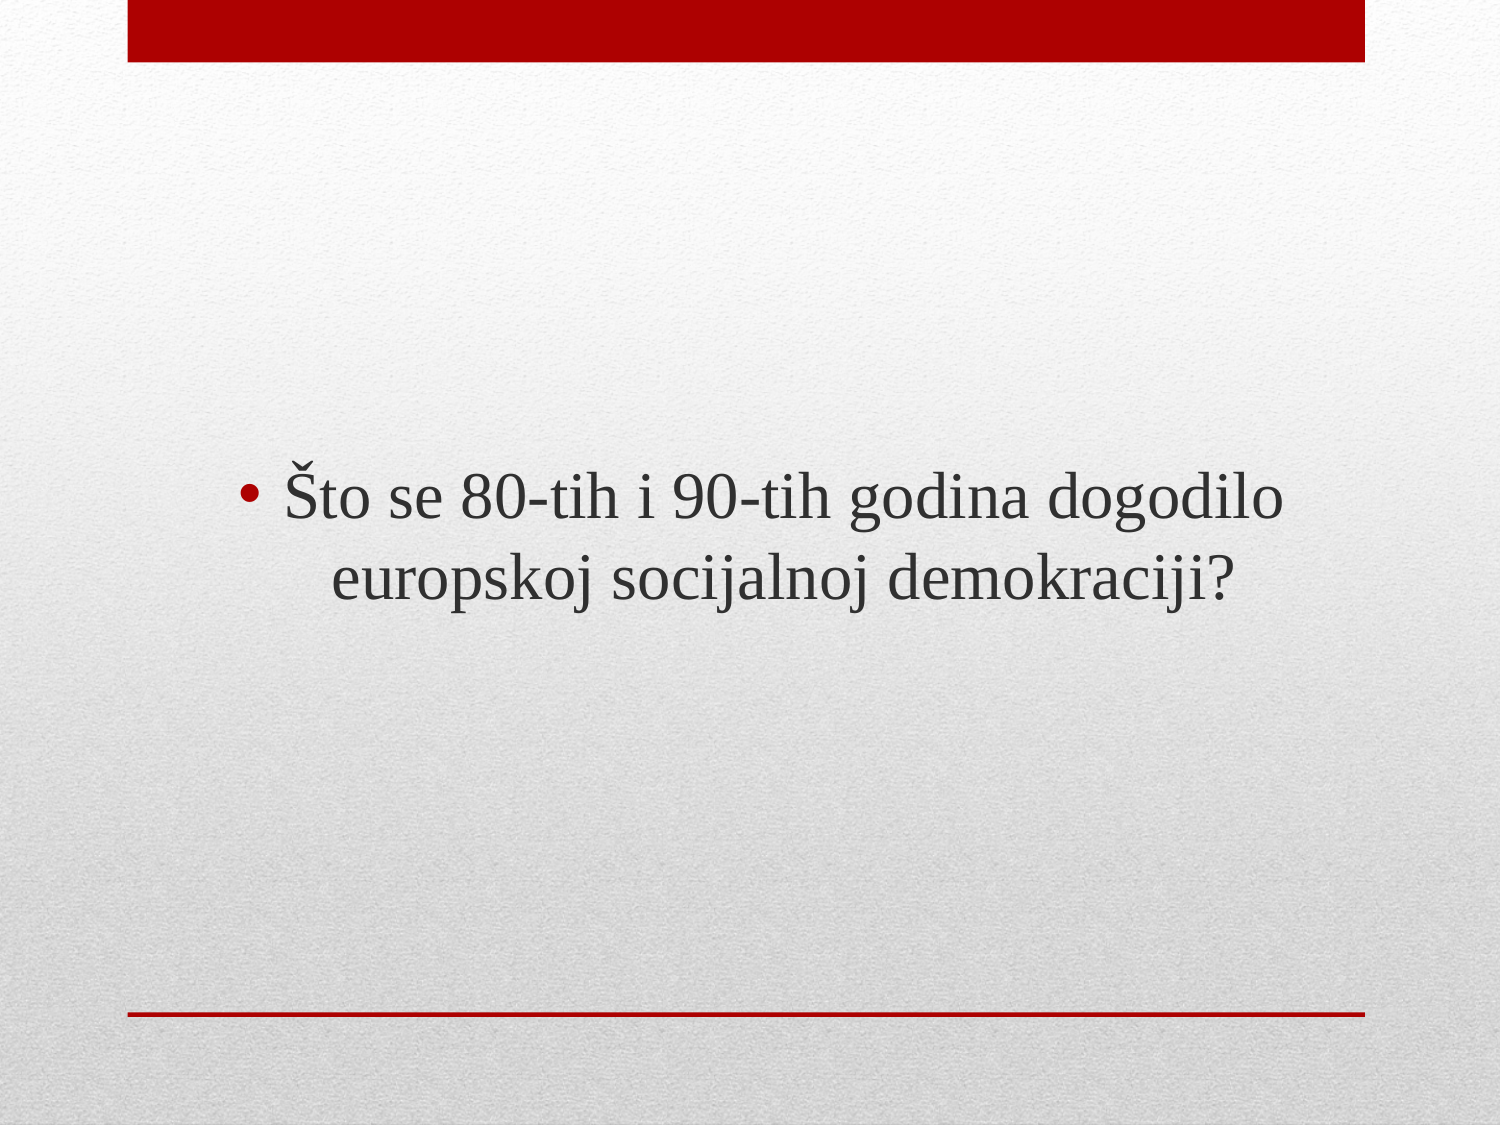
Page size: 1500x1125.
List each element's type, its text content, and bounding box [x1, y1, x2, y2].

list Što se 80-tih i 90-tih godina dogodilo europskoj socijalnoj demokraciji? [125, 112, 1400, 953]
